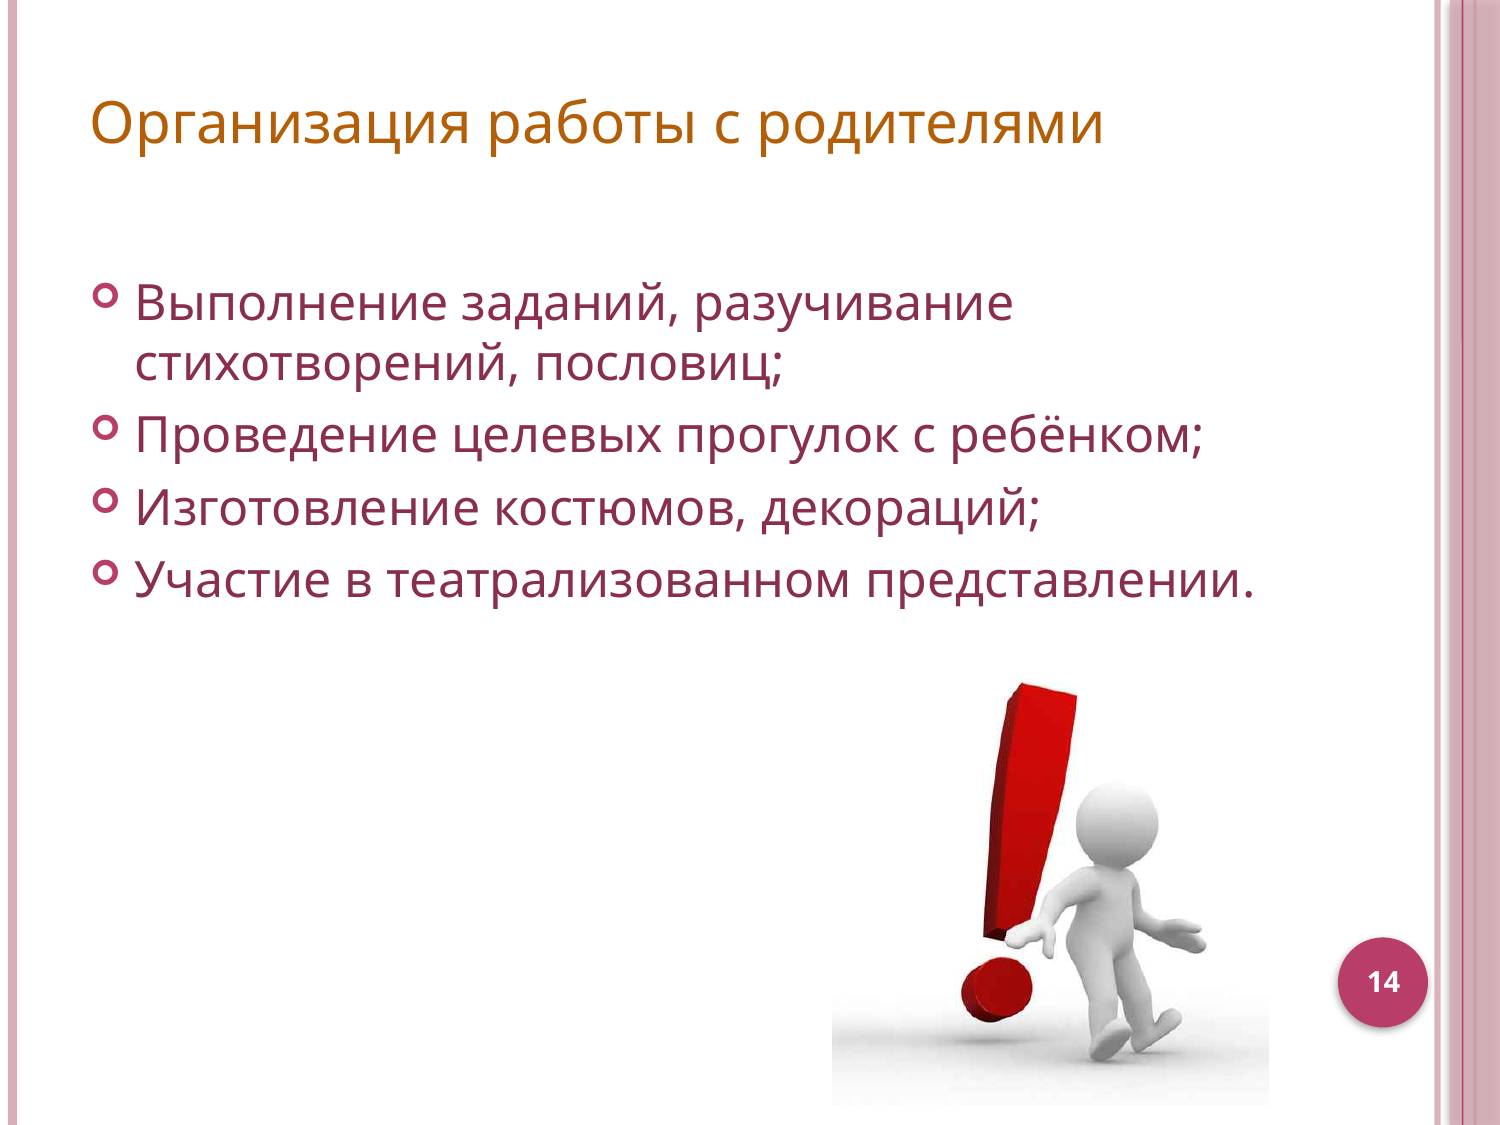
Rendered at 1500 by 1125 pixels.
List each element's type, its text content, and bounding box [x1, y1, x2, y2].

title Организация работы с родителями [75, 45, 1300, 233]
slide_number 14 [1333, 940, 1434, 1027]
picture [832, 668, 1269, 1105]
list Выполнение заданий, разучивание стихотворений, пословиц; Проведение целевых прогулок с ребёнком; Изготовление костюмов, декораций; Участие в театрализованном представлении. [75, 262, 1300, 1062]
